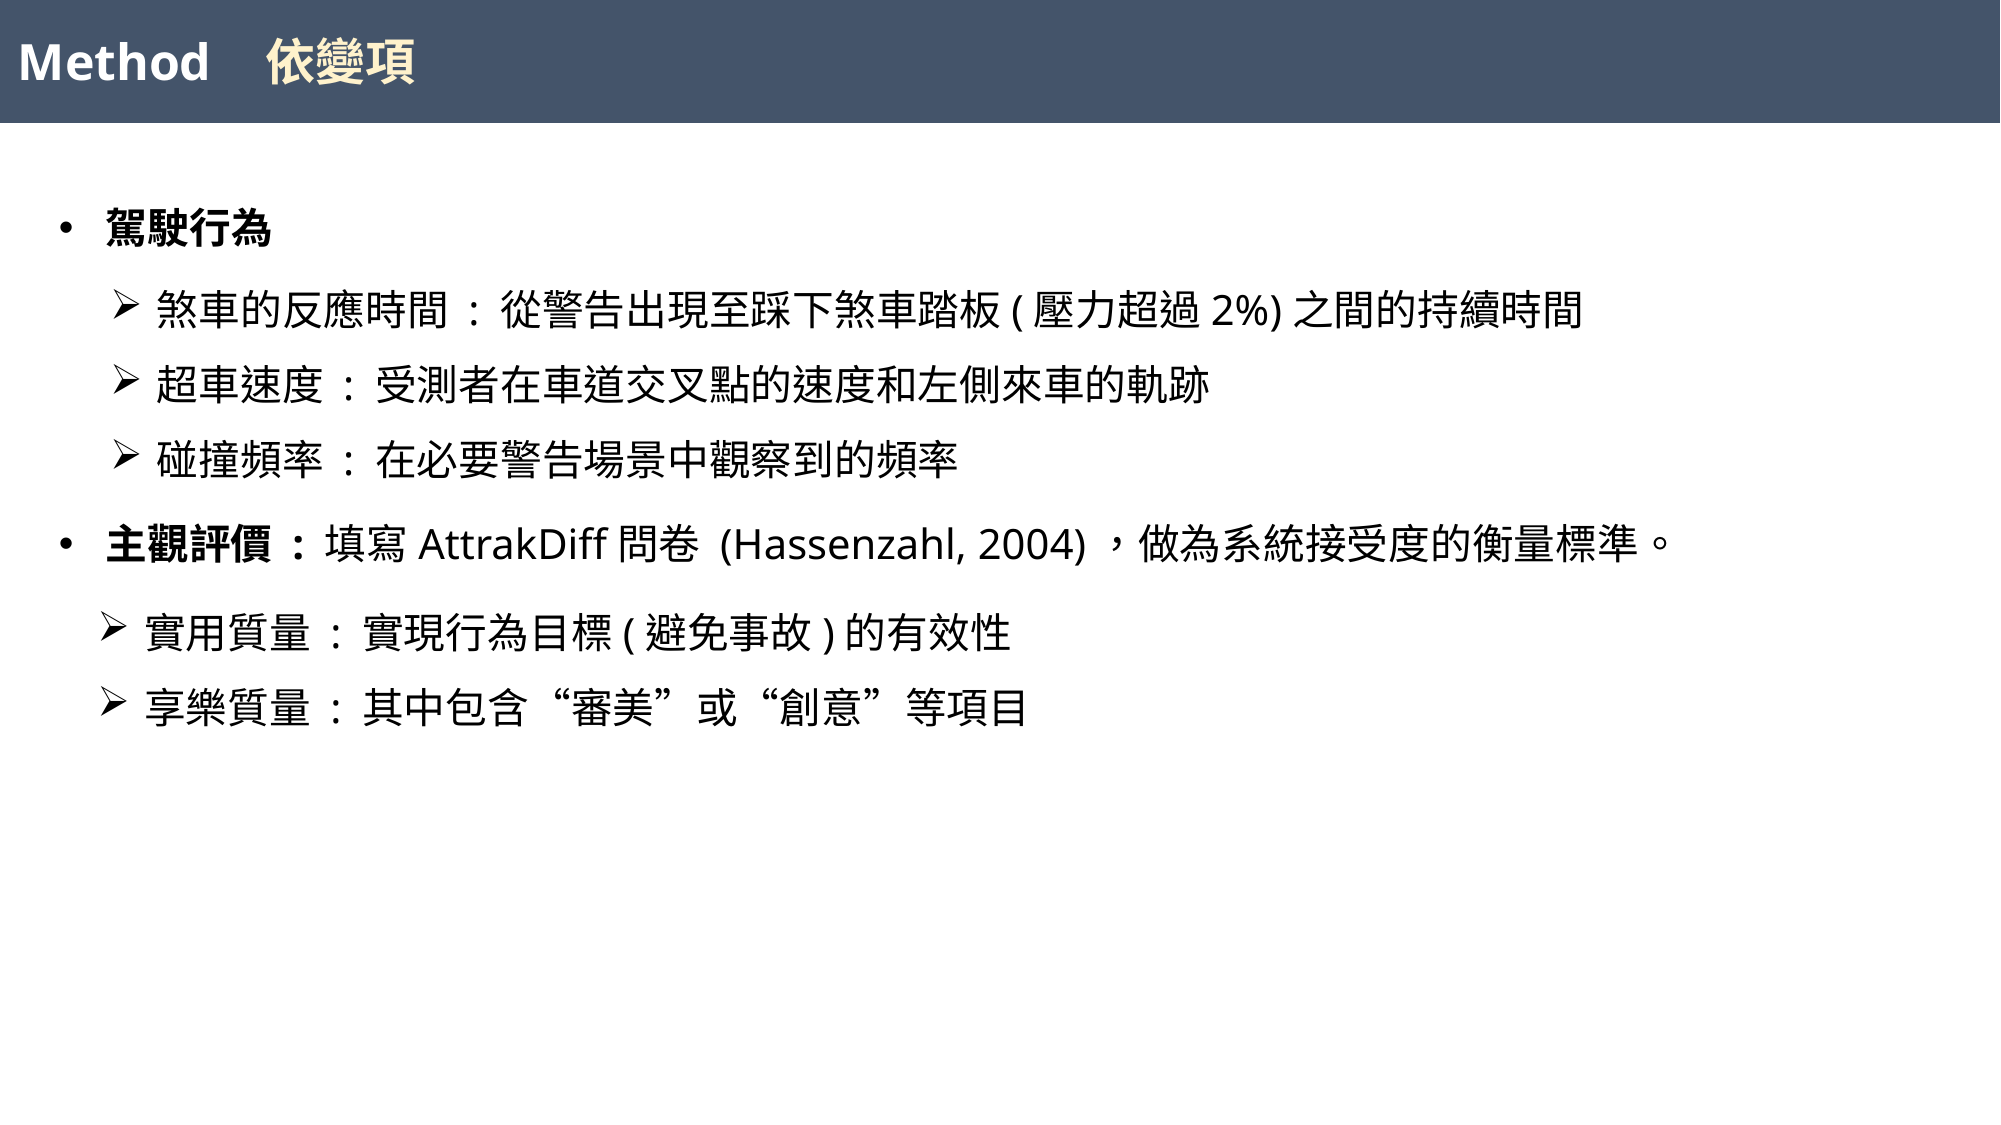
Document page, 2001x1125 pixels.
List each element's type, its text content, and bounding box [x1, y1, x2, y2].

text_box 煞車的反應時間 : 從警告出現至踩下煞車踏板(壓力超過2%)之間的持續時間 超車速度 : 受測者在車道交叉點的速度和左側來車的軌跡 碰撞頻率 : 在必要警告場景中觀察到的頻率 [95, 251, 1600, 492]
text_box 實用質量 : 實現行為目標(避免事故)的有效性 享樂質量 : 其中包含“審美”或“創意”等項目 [82, 574, 1046, 740]
text_box 依變項 [250, 22, 431, 98]
text_box Method [3, 22, 227, 98]
text_box [0, 0, 2000, 123]
text_box 主觀評價 : 填寫AttrakDiff問卷 (Hassenzahl, 2004)，做為系統接受度的衡量標準。 [44, 485, 1854, 576]
text_box 駕駛行為 [44, 169, 1141, 260]
